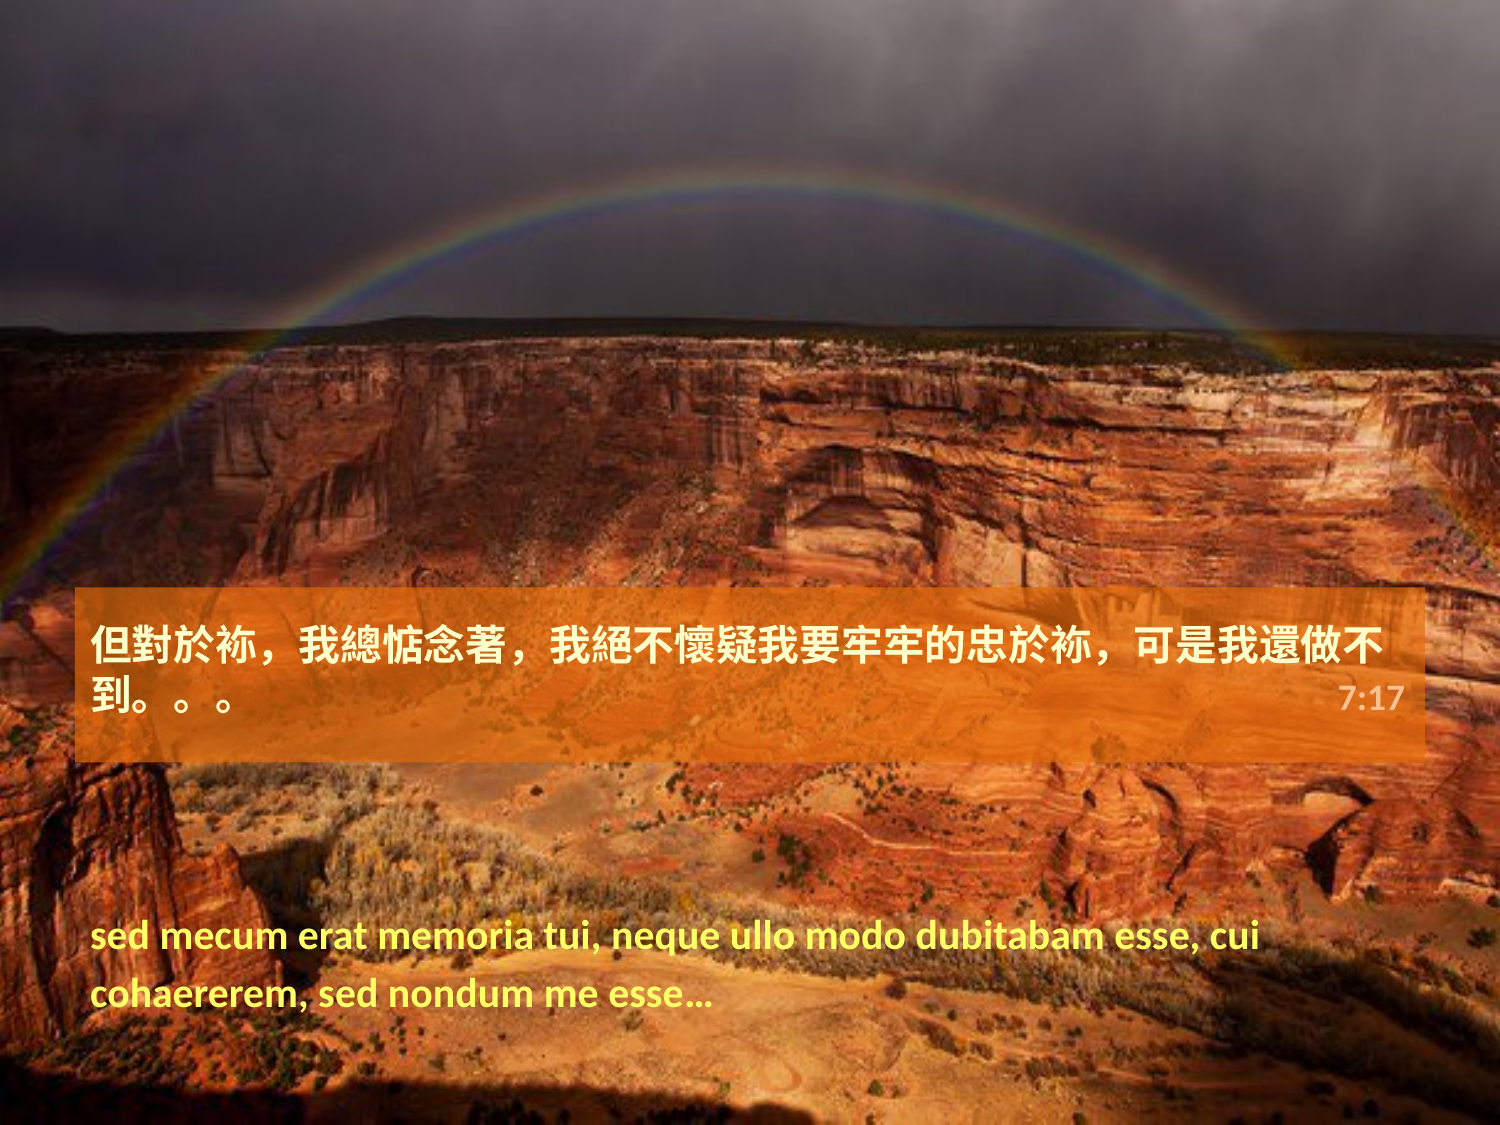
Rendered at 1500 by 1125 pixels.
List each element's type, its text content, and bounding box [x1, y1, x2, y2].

list sed mecum erat memoria tui, neque ullo modo dubitabam esse, cui cohaererem, sed nondum me esse… [75, 900, 1425, 1063]
title 但對於袮，我總惦念著，我絕不懷疑我要牢牢的忠於袮，可是我還做不到。。。 7:17 [75, 575, 1425, 763]
picture [0, 0, 1500, 1125]
